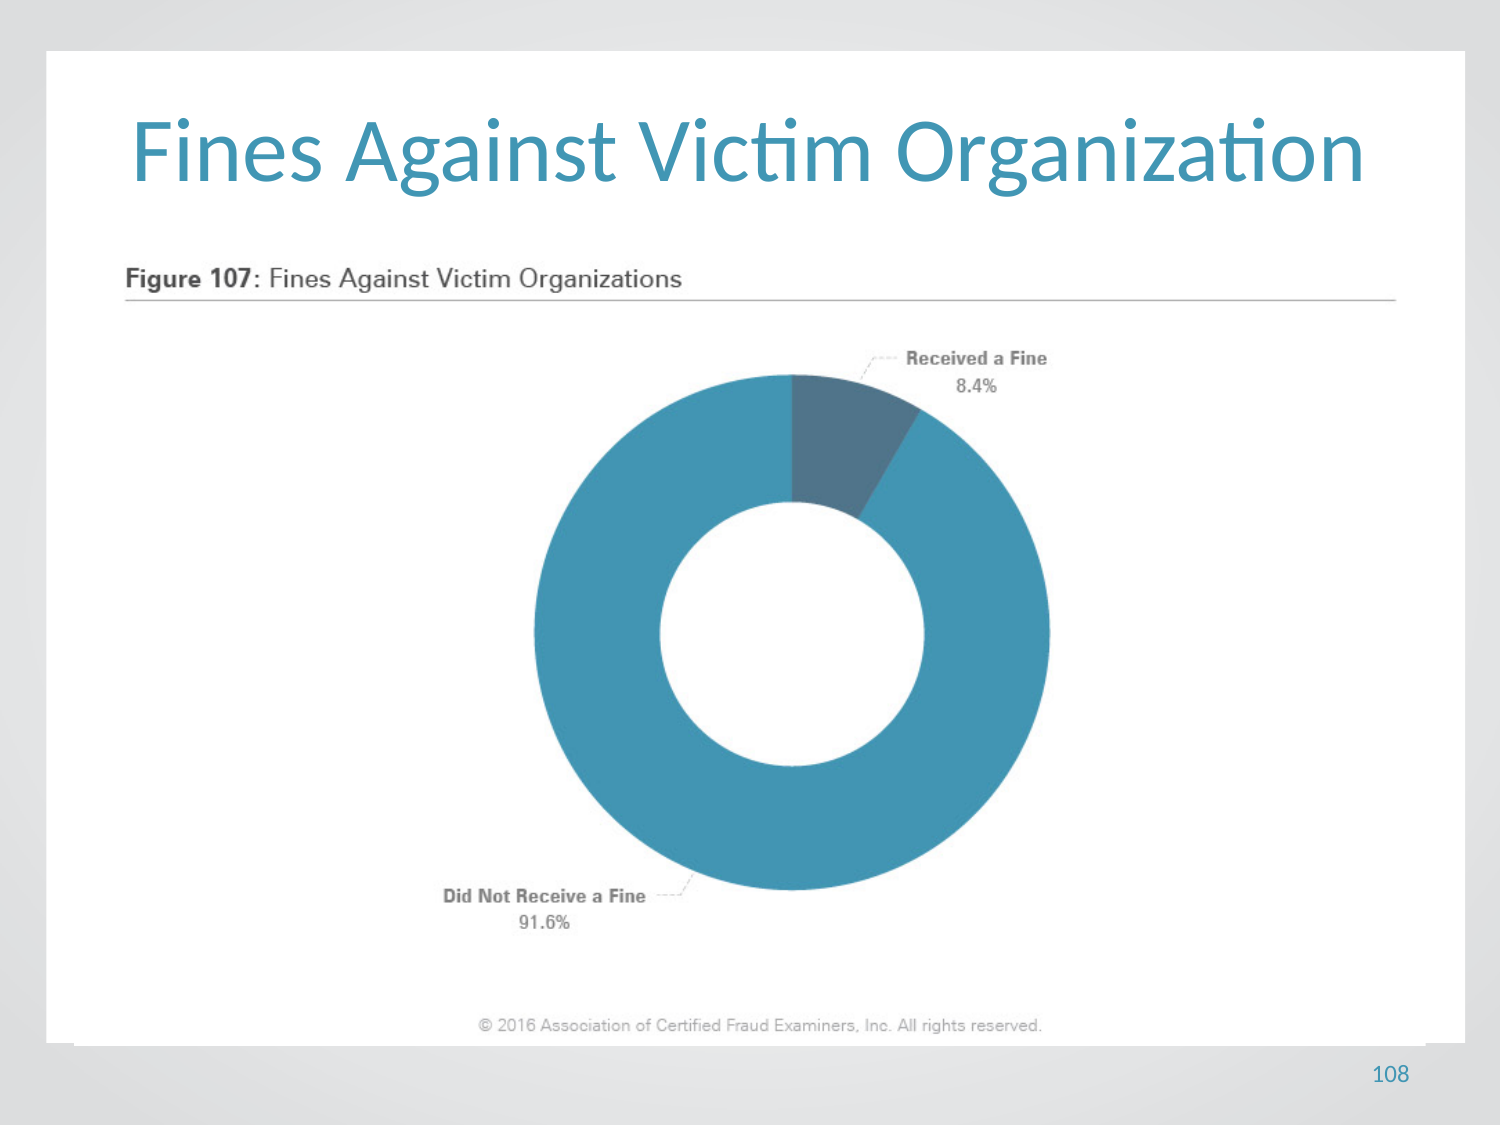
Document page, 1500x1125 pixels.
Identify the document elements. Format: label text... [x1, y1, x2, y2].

title Fines Against Victim Organization [75, 76, 1425, 230]
slide_number 108 [1074, 1055, 1425, 1103]
picture [73, 232, 1426, 1046]
